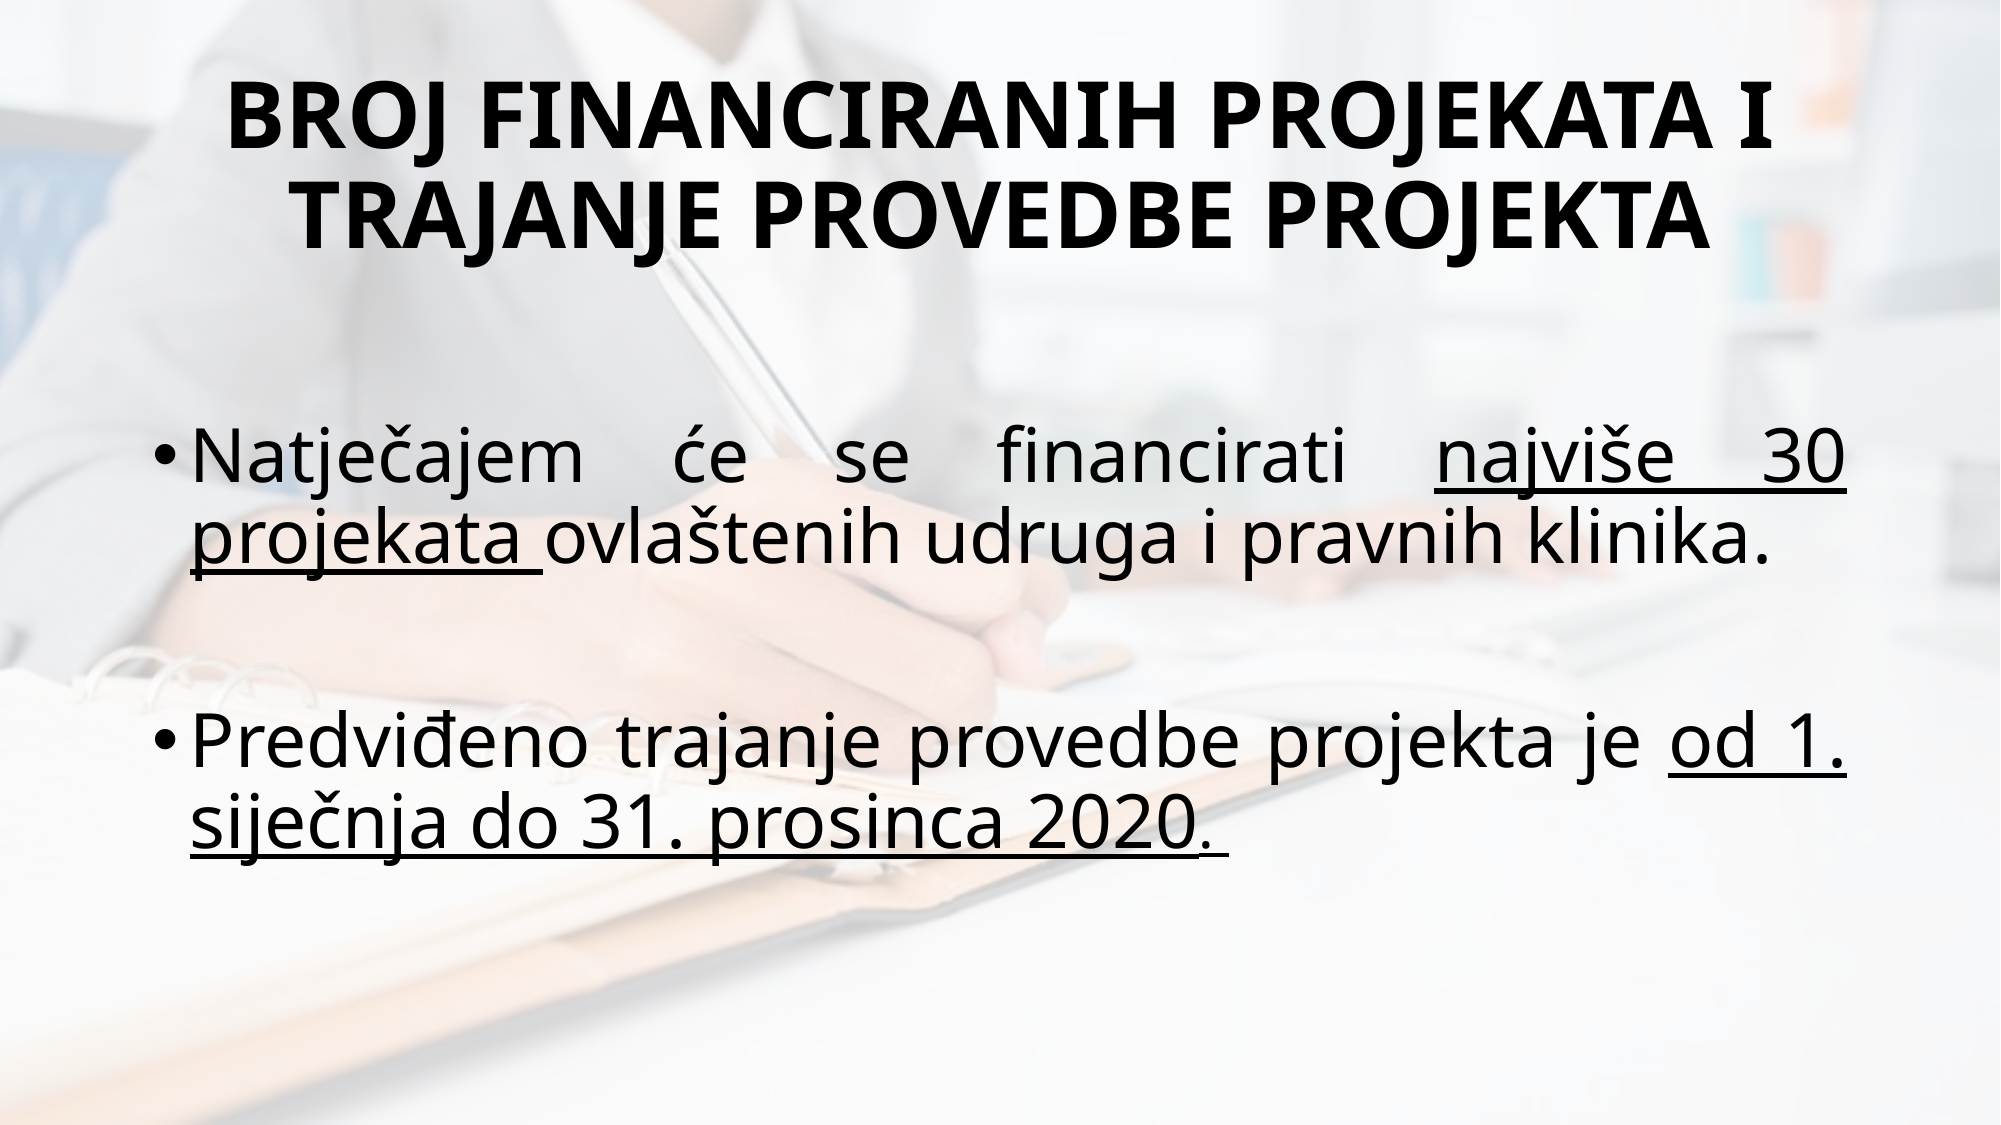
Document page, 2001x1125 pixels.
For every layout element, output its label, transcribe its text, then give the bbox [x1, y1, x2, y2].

title BROJ FINANCIRANIH PROJEKATA I TRAJANJE PROVEDBE PROJEKTA [137, 59, 1863, 278]
list Natječajem će se financirati najviše 30 projekata ovlaštenih udruga i pravnih klinika. Predviđeno trajanje provedbe projekta je od 1. siječnja do 31. prosinca 2020. [137, 299, 1863, 1014]
